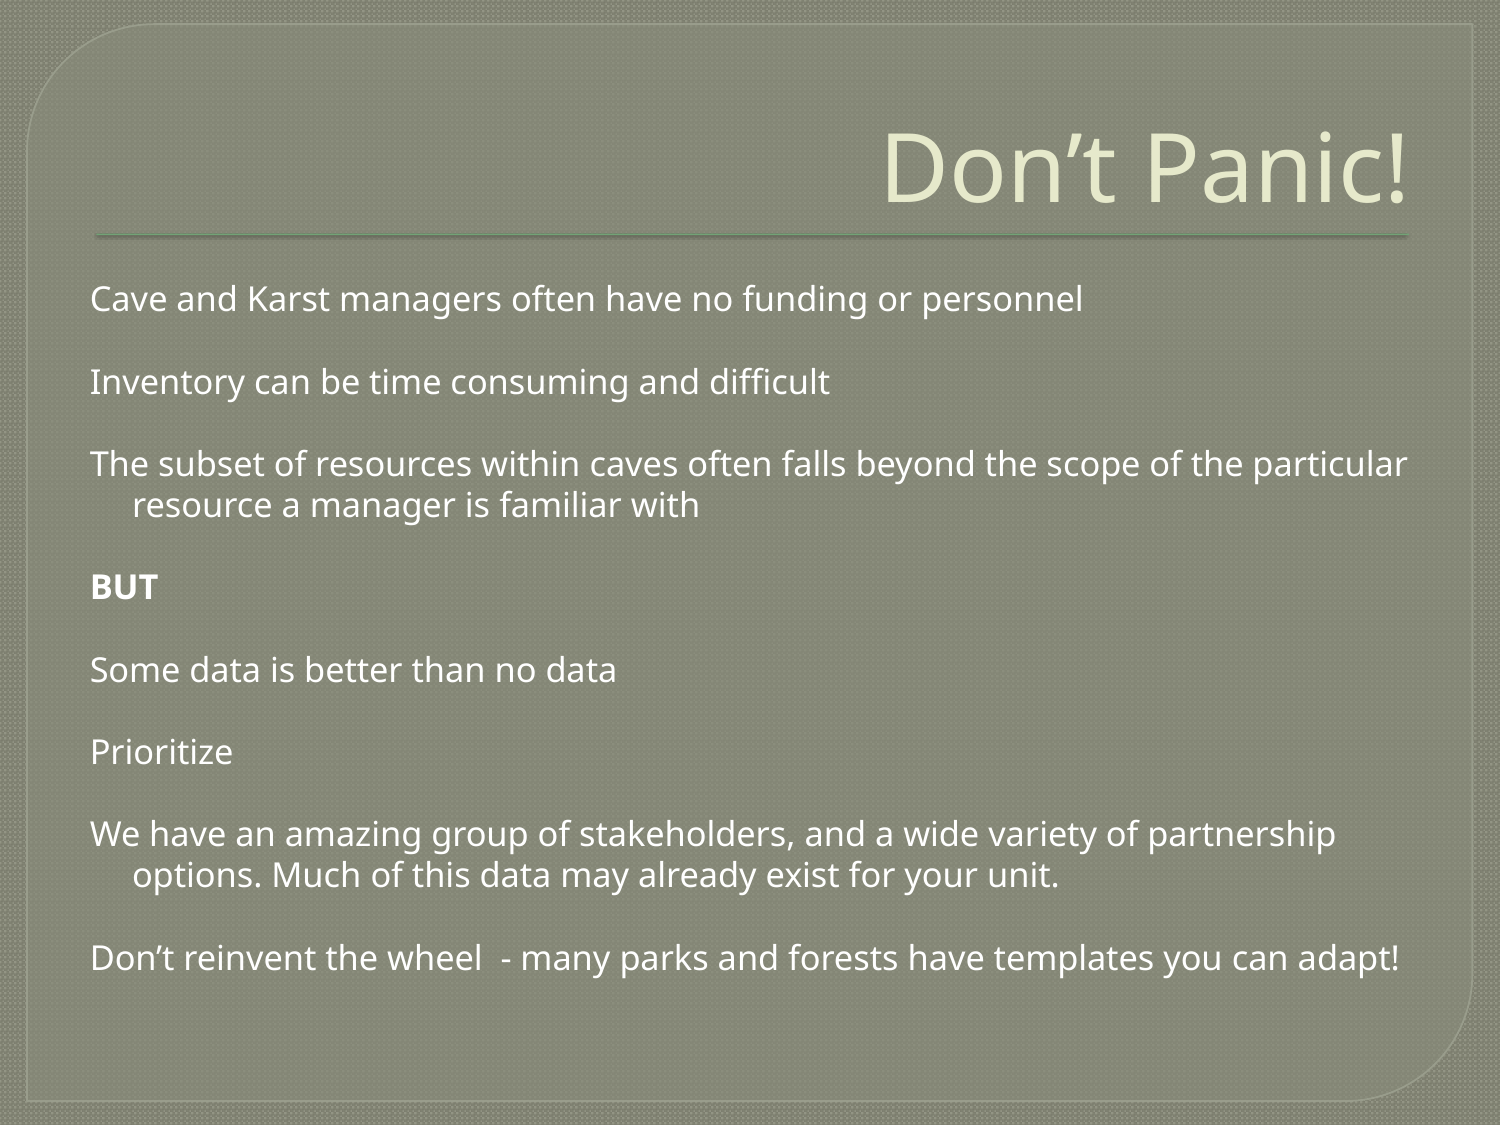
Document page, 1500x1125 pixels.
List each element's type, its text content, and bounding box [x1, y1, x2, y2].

list Cave and Karst managers often have no funding or personnel Inventory can be time consuming and difficult The subset of resources within caves often falls beyond the scope of the particular resource a manager is familiar with BUT Some data is better than no data Prioritize We have an amazing group of stakeholders, and a wide variety of partnership options. Much of this data may already exist for your unit. Don’t reinvent the wheel - many parks and forests have templates you can adapt! [75, 270, 1425, 1013]
title Don’t Panic! [75, 41, 1425, 230]
